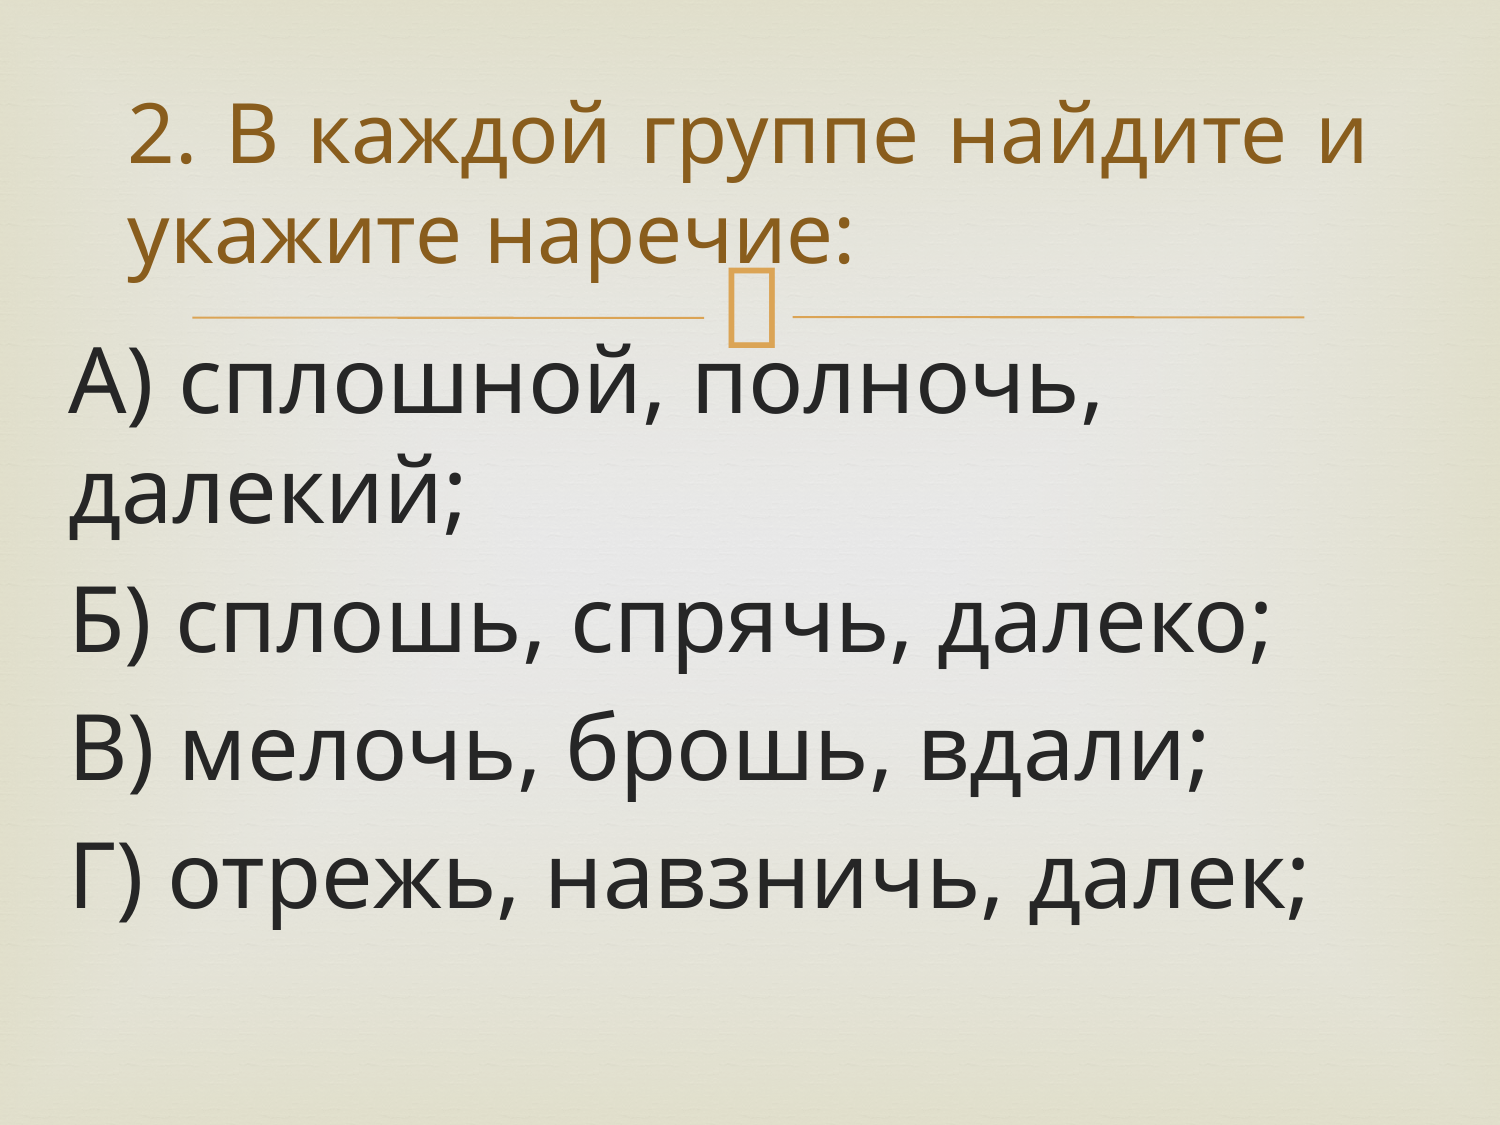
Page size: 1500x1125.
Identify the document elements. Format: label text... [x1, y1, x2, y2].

title 2. В каждой группе найдите и укажите наречие: [112, 93, 1386, 267]
list А) сплошной, полночь, далекий; Б) сплошь, спрячь, далеко; В) мелочь, брошь, вдали; Г) отрежь, навзничь, далек; [53, 314, 1436, 1071]
